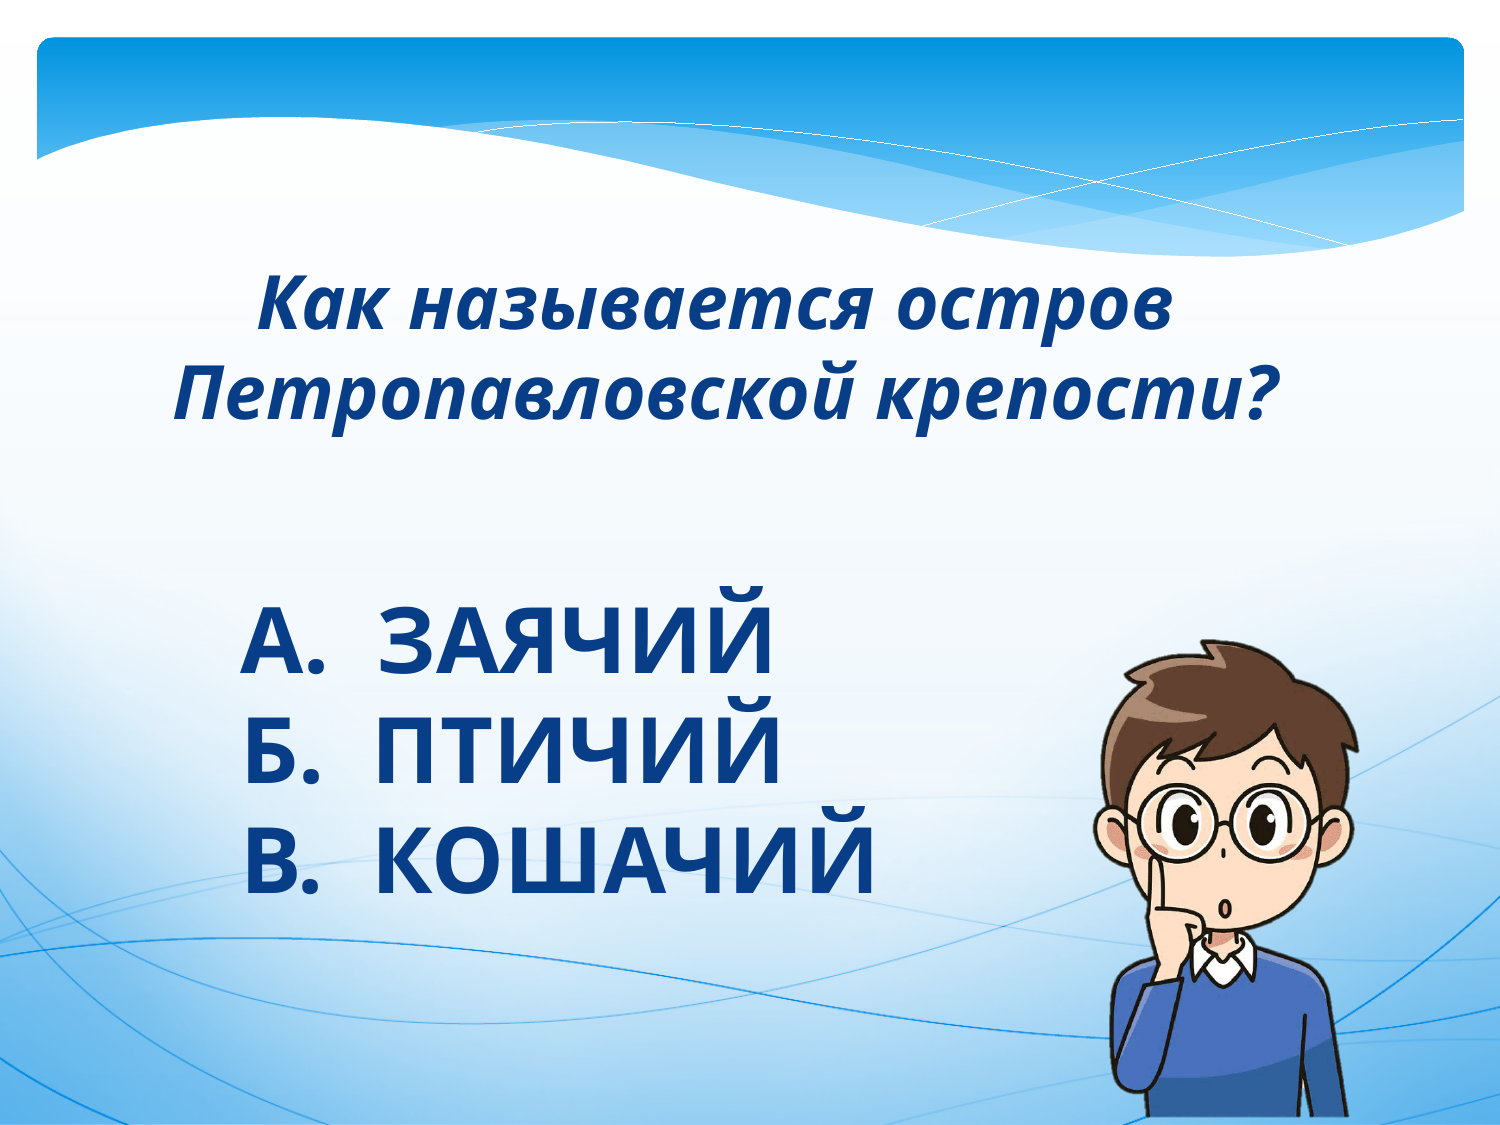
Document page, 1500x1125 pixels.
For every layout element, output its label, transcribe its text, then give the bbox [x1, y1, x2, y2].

text_box А. ЗАЯЧИЙ Б. ПТИЧИЙ В. КОШАЧИЙ [225, 574, 895, 919]
picture [1068, 633, 1390, 1125]
text_box Как называется остров Петропавловской крепости? [157, 246, 1294, 442]
